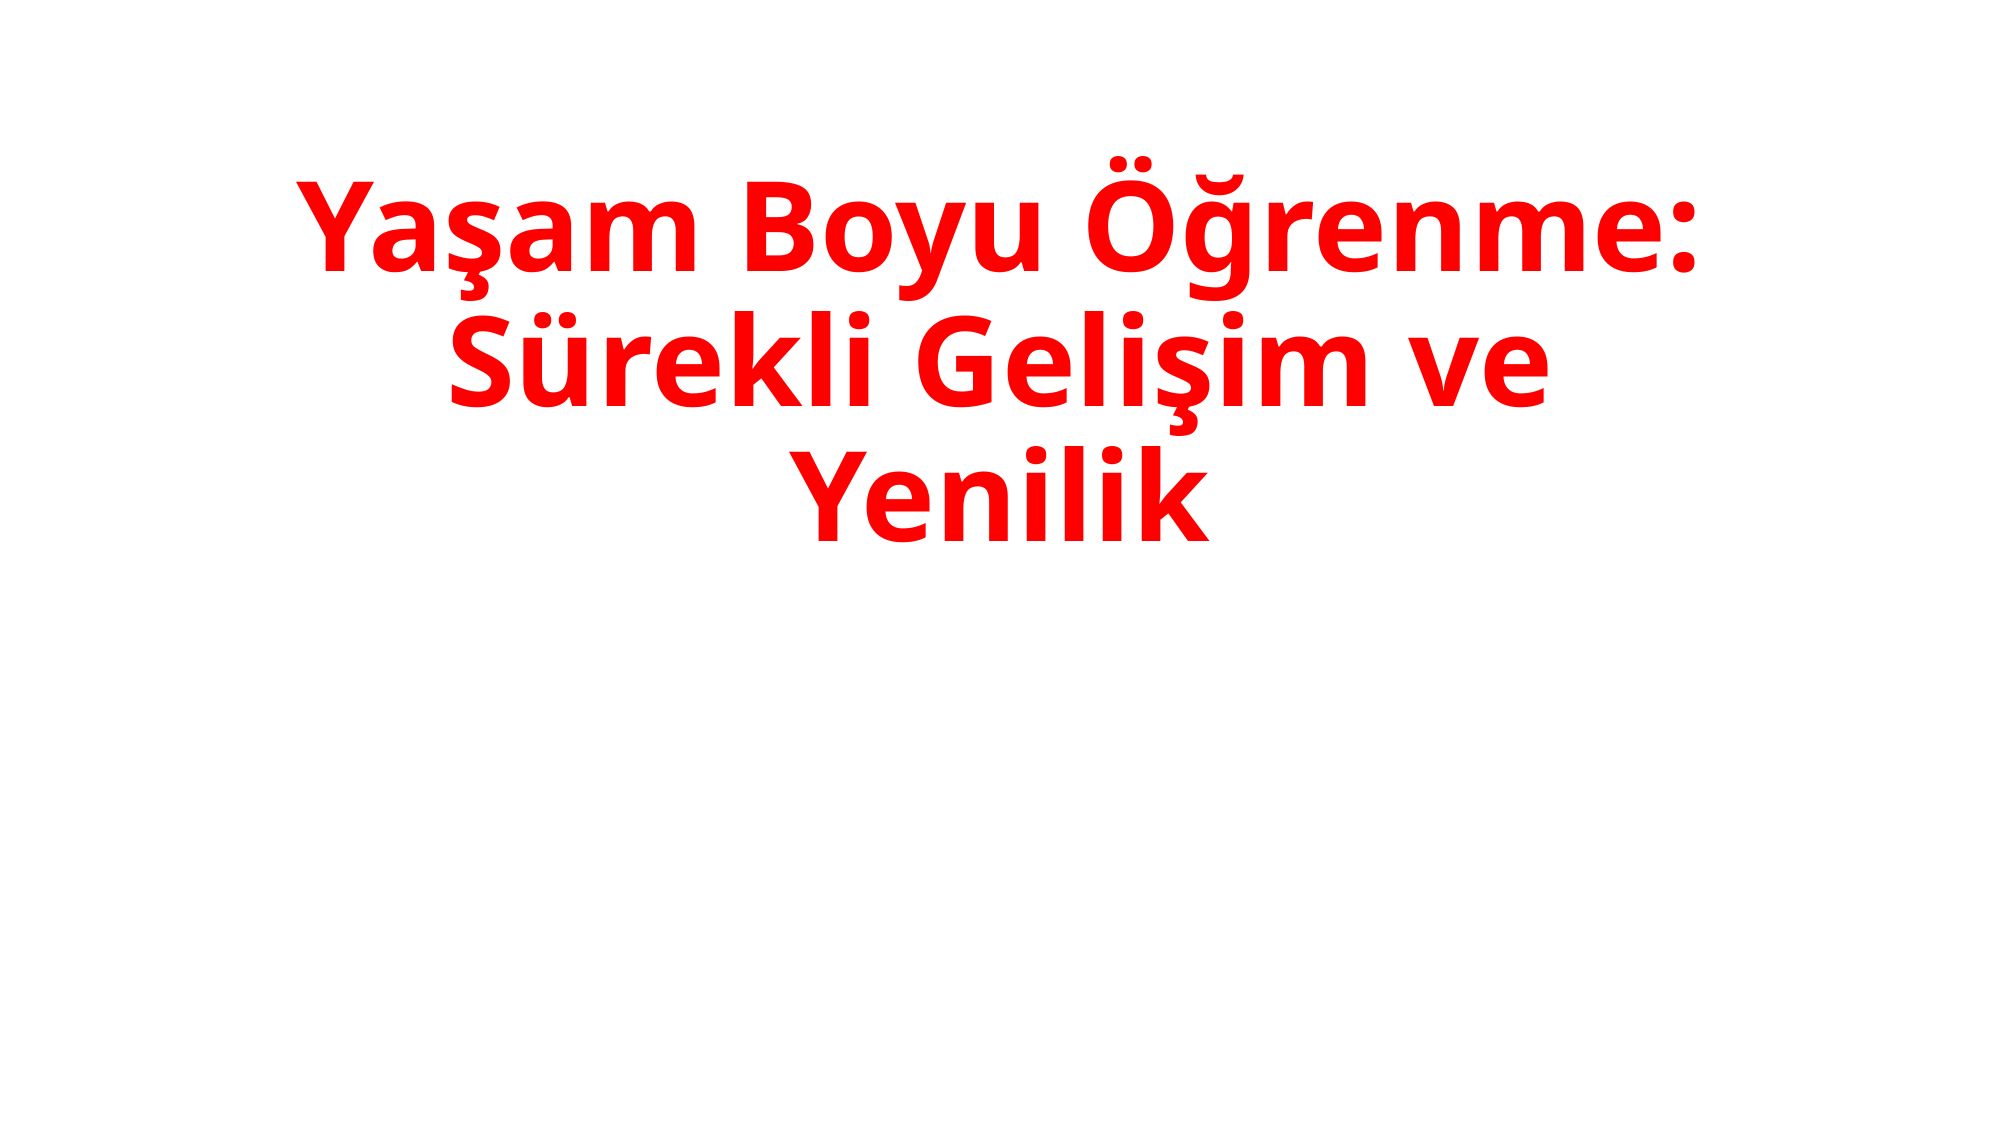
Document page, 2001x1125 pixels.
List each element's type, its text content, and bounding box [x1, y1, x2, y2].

title Yaşam Boyu Öğrenme: Sürekli Gelişim ve Yenilik [249, 184, 1750, 576]
